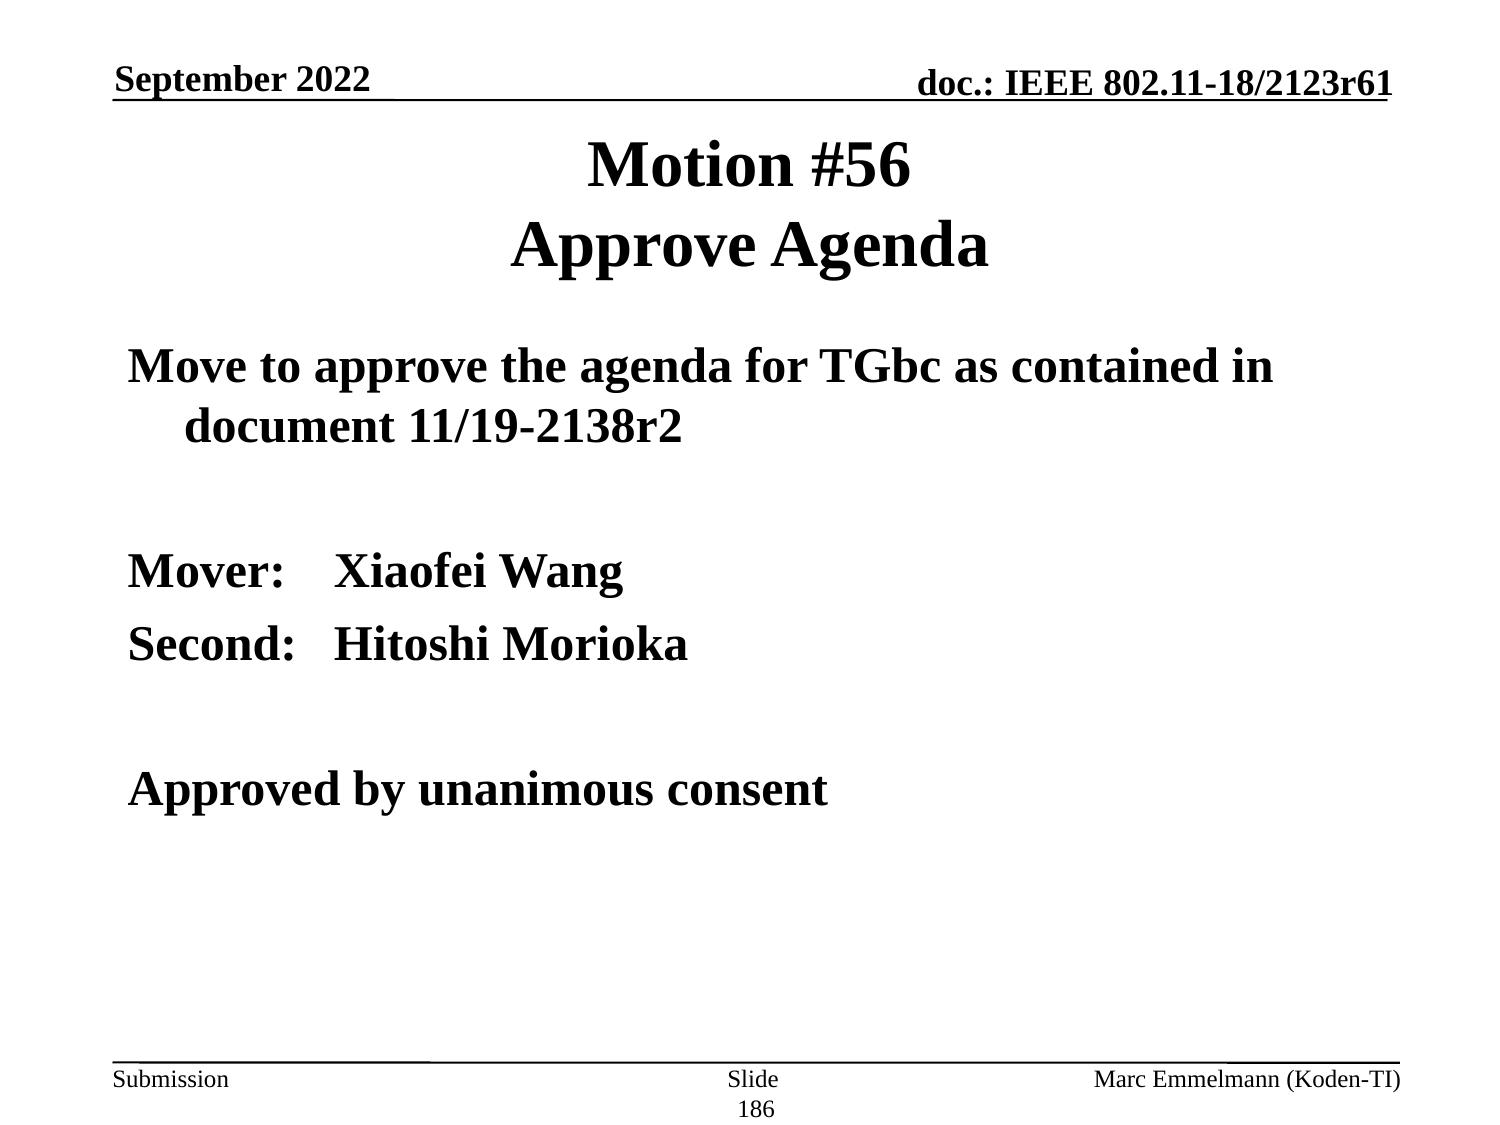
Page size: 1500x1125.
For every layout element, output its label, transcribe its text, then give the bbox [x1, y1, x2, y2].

slide_number Slide 186 [712, 1061, 800, 1123]
list Move to approve the agenda for TGbc as contained in document 11/19-2138r2 Mover: Xiaofei Wang Second: Hitoshi Morioka Approved by unanimous consent [112, 324, 1388, 1000]
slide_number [114, 54, 423, 100]
title Motion #56 Approve Agenda [112, 112, 1388, 288]
footer Marc Emmelmann (Koden-TI) [878, 1061, 1402, 1093]
